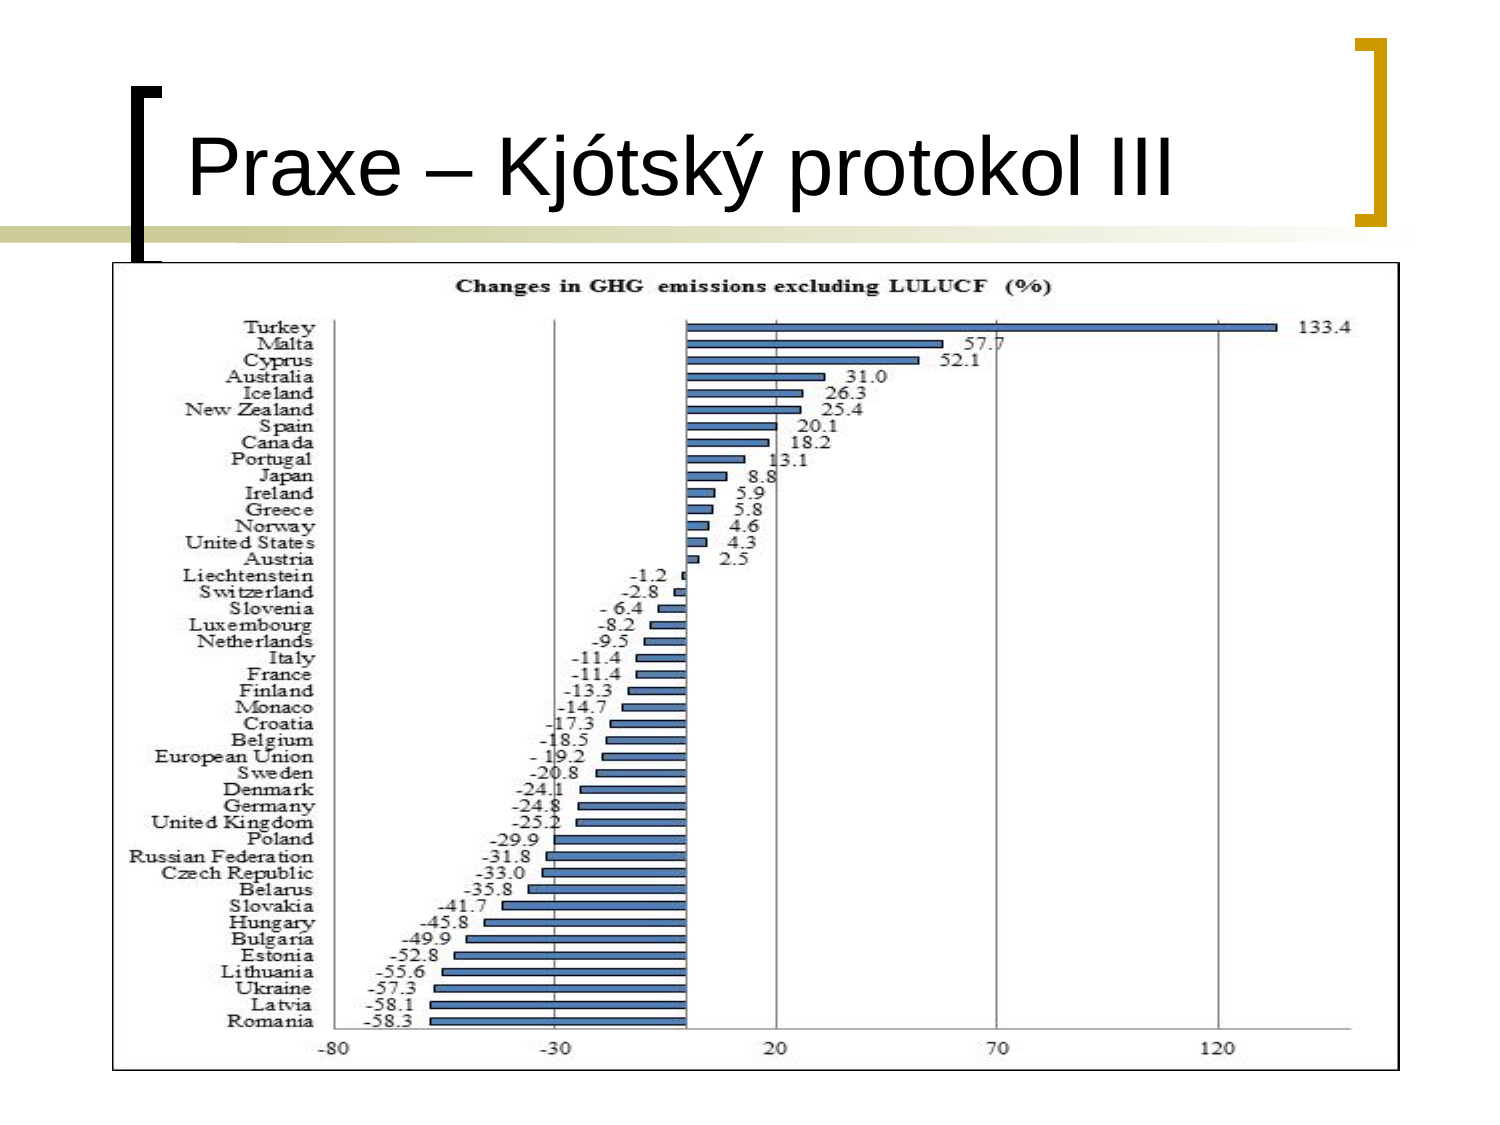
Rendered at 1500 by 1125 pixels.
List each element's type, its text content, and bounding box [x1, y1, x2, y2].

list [111, 262, 1400, 1071]
title Praxe – Kjótský protokol III [171, 0, 1459, 220]
